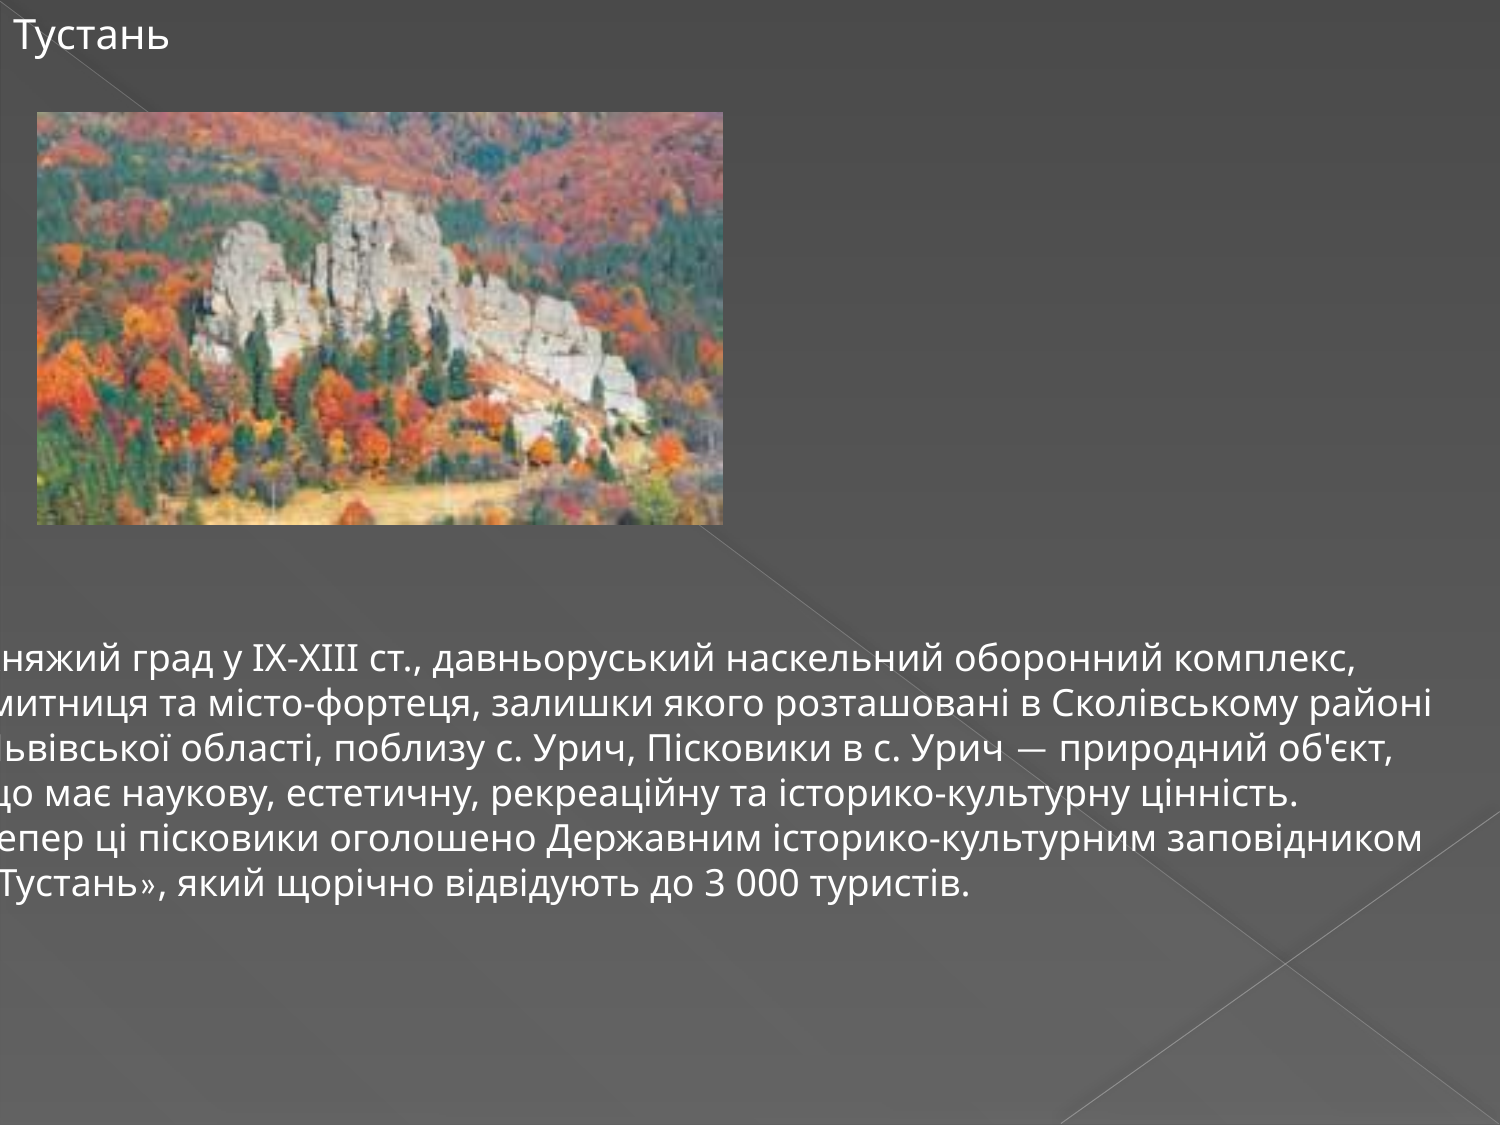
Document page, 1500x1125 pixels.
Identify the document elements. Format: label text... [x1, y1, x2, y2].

text_box Княжий град у ІХ-ХІІІ ст., давньоруський наскельний оборонний комплекс, митниця та місто-фортеця, залишки якого розташовані в Сколівському районі Львівської області, поблизу с. Урич, Пісковики в c. Урич — природний об'єкт, що має наукову, естетичну, рекреаційну та історико-культурну цінність. Тепер ці пісковики оголошено Державним історико-культурним заповідником «Тустань», який щорічно відвідують до 3 000 туристів. [0, 626, 1459, 912]
picture [37, 112, 723, 526]
text_box Тустань [0, 0, 194, 111]
